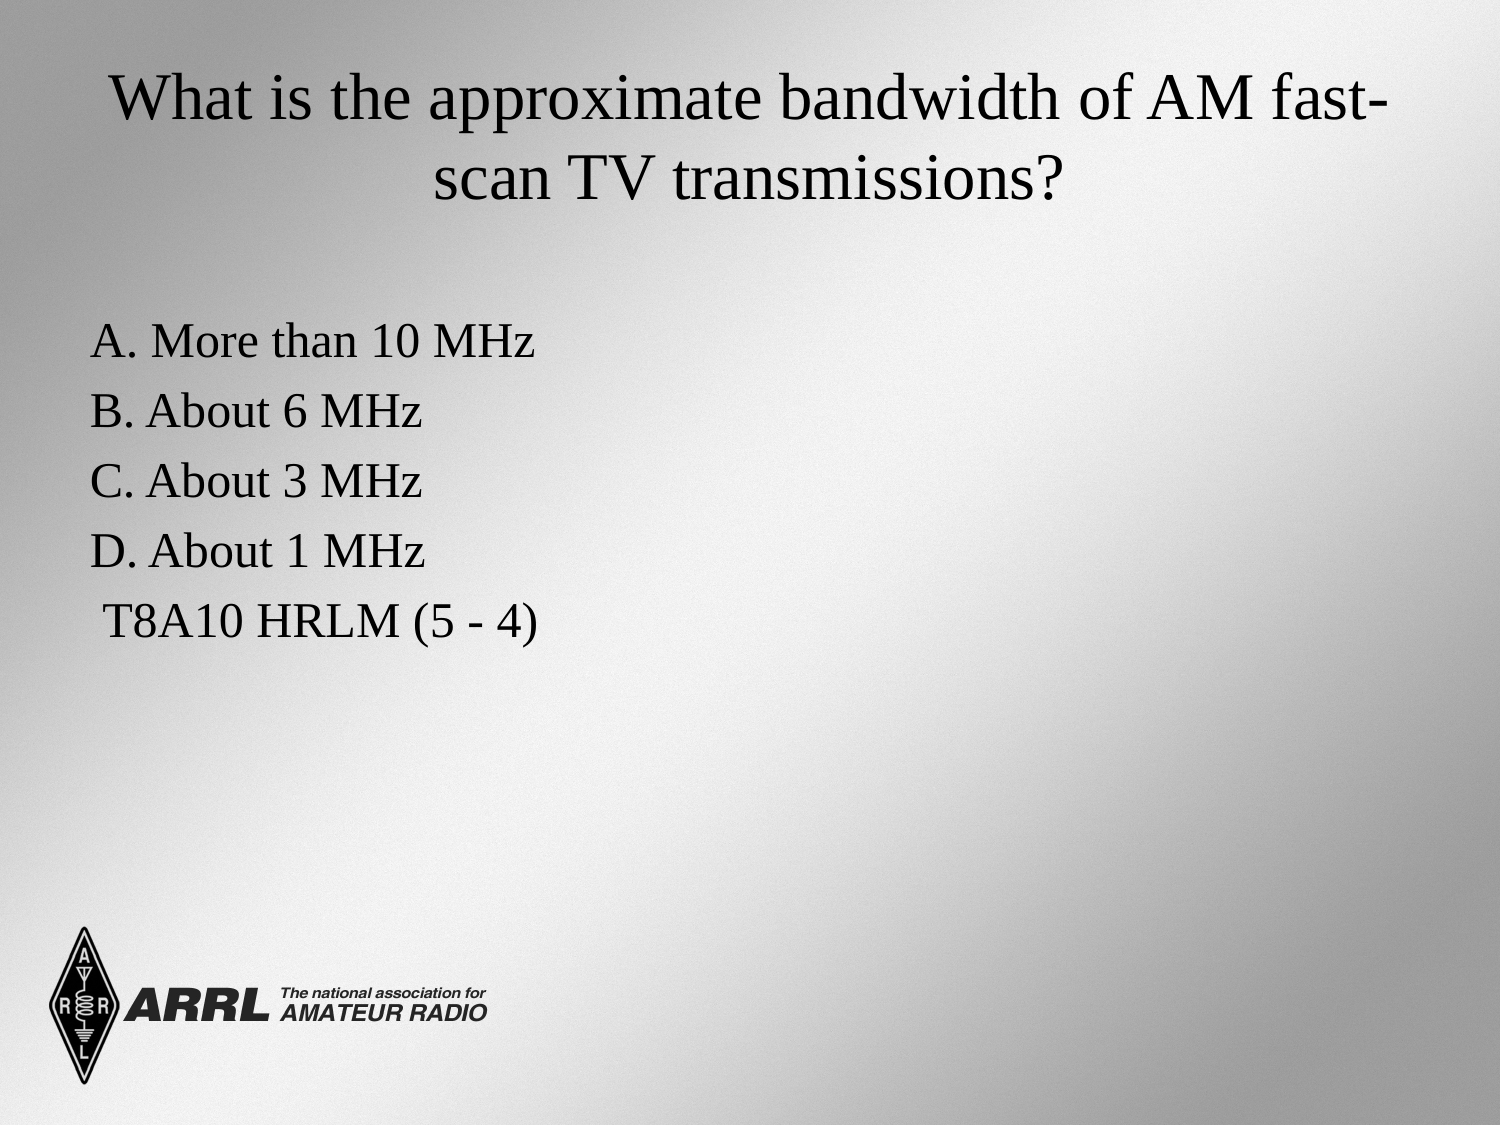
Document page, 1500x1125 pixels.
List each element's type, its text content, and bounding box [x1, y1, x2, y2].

list A. More than 10 MHz B. About 6 MHz C. About 3 MHz D. About 1 MHz T8A10 HRLM (5 - 4) [75, 299, 1425, 1005]
picture [0, 0, 1500, 1125]
title What is the approximate bandwidth of AM fast-scan TV transmissions? [75, 45, 1425, 233]
